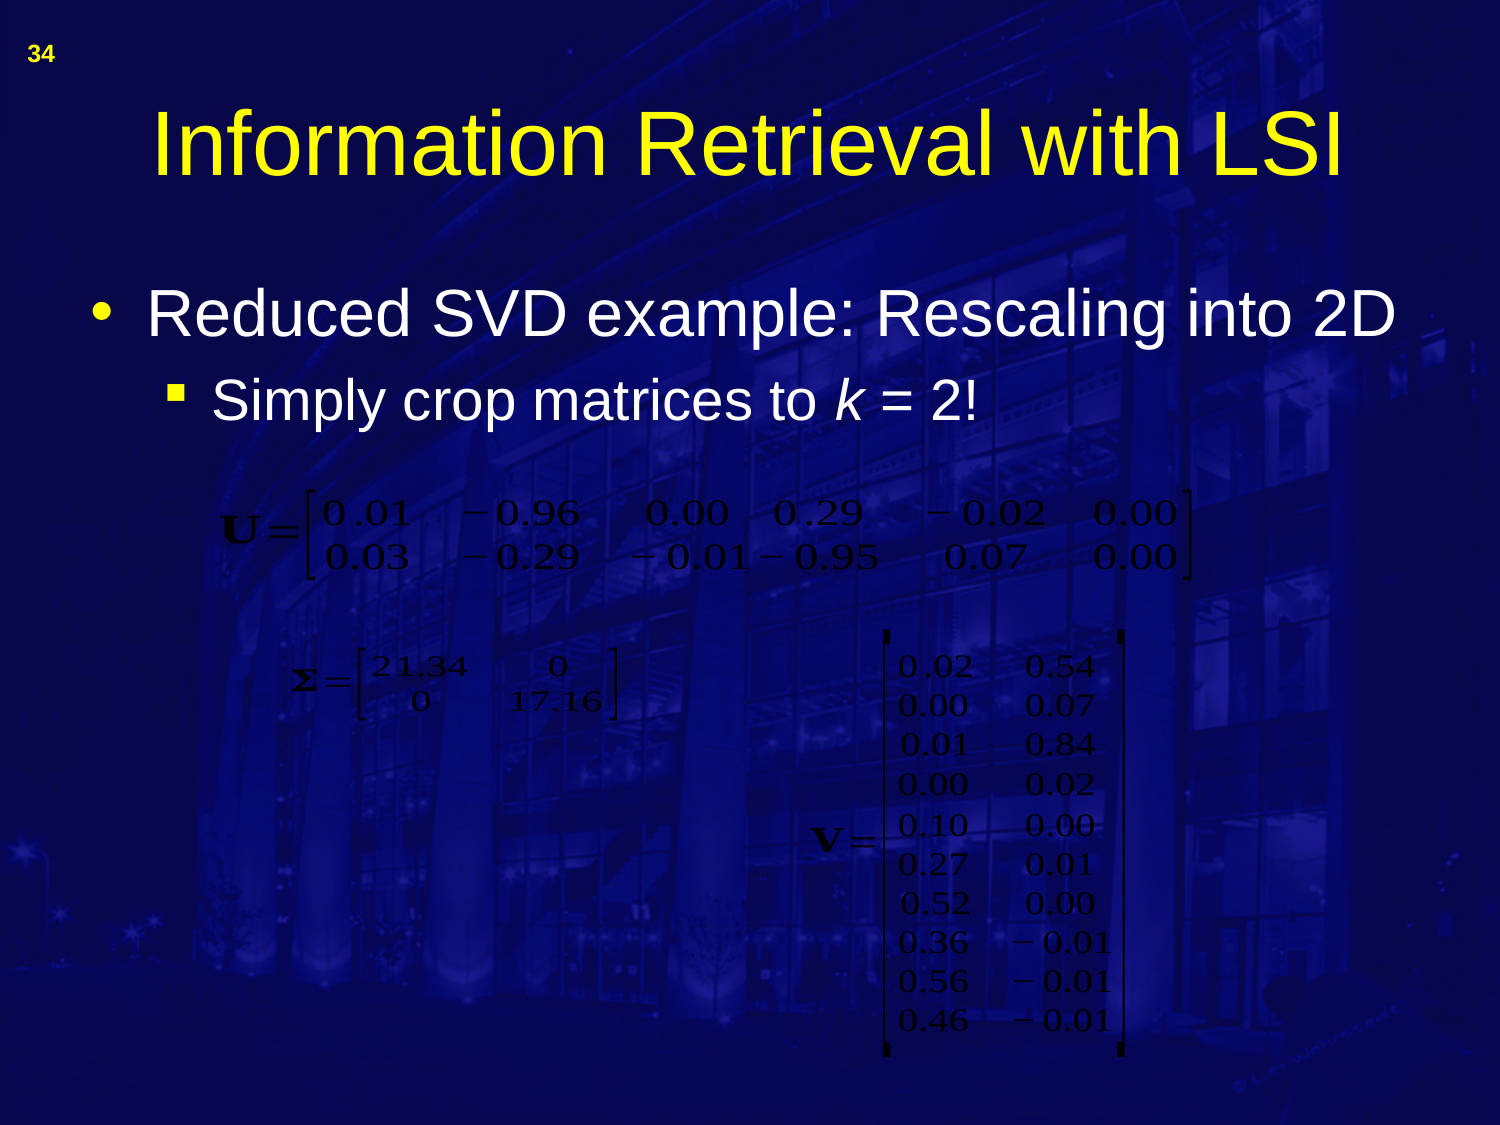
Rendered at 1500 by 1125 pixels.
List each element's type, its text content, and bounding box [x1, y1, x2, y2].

title Information Retrieval with LSI [74, 44, 1426, 233]
picture [0, 0, 1500, 1125]
slide_number 34 [0, 0, 71, 76]
list Reduced SVD example: Rescaling into 2D Simply crop matrices to k = 2! [74, 262, 1426, 1107]
